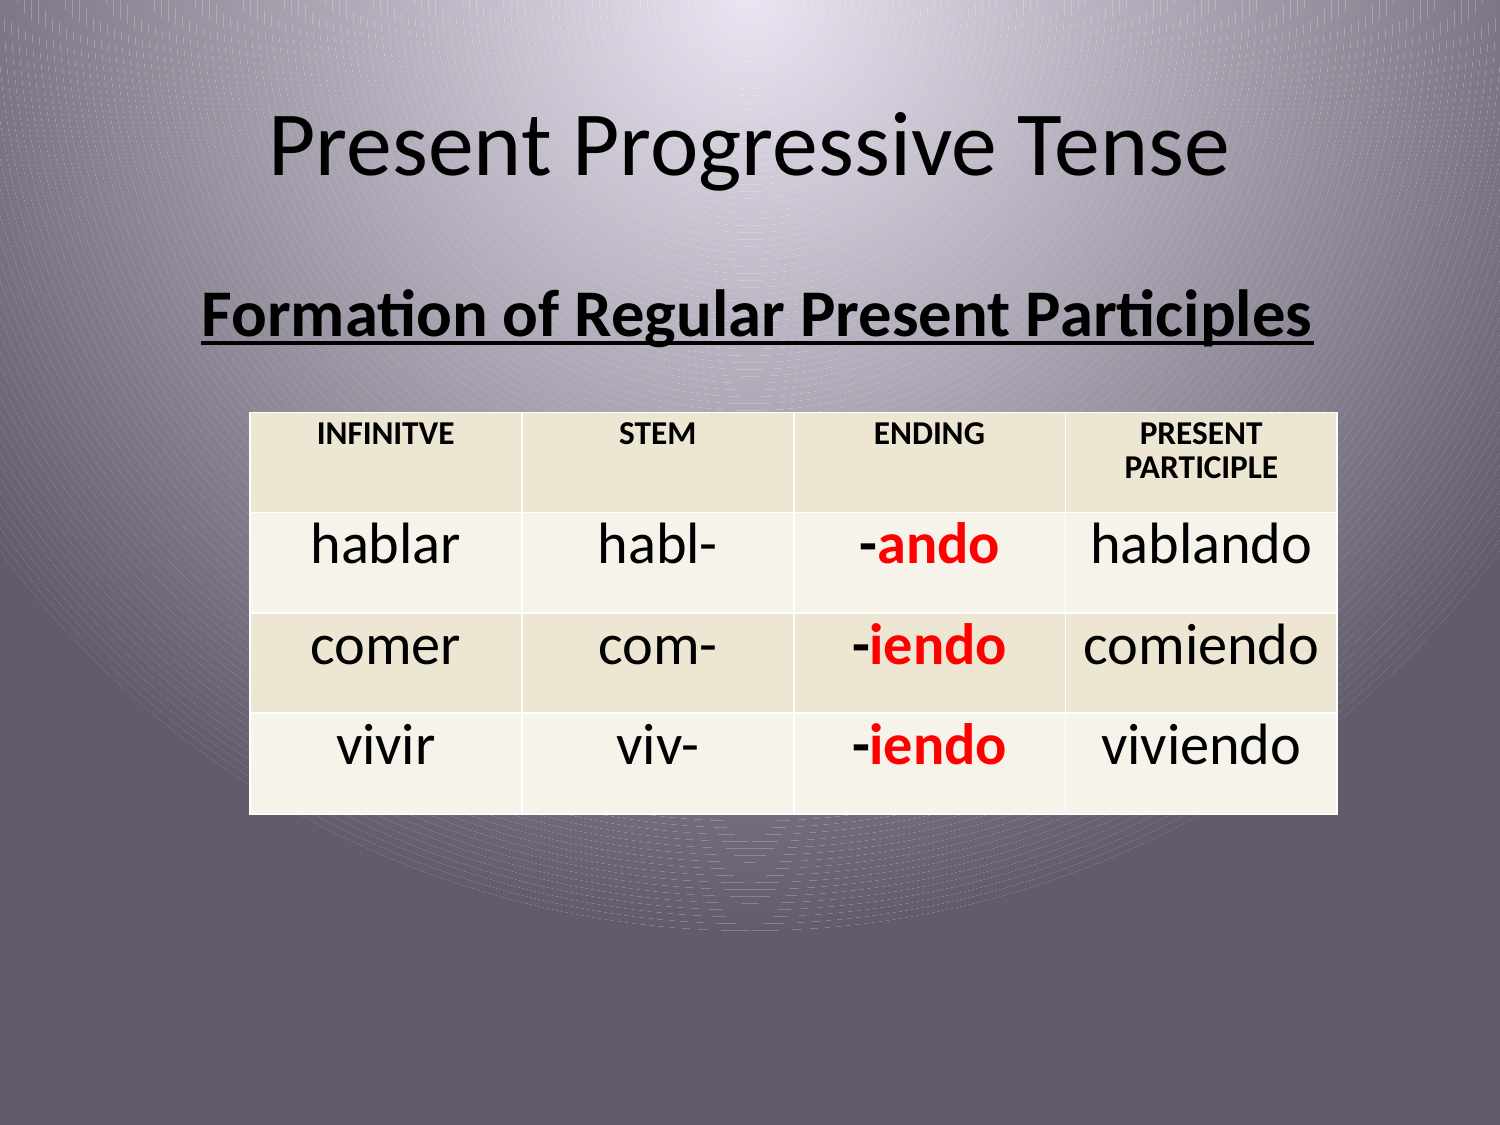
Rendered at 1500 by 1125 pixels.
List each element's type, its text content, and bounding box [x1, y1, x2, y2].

table_cell hablando [1066, 513, 1336, 612]
table_header ENDING [795, 413, 1065, 512]
table_cell habl- [523, 513, 793, 612]
title Present Progressive Tense [75, 45, 1425, 233]
table_cell com- [523, 614, 793, 712]
table_cell hablar [251, 513, 521, 612]
table_header STEM [523, 413, 793, 512]
table_cell comiendo [1066, 614, 1336, 712]
table_header PRESENT PARTICIPLE [1066, 413, 1336, 512]
table_header INFINITVE [251, 413, 521, 512]
table_cell viv- [523, 714, 793, 813]
table_cell vivir [251, 714, 521, 813]
table_cell -iendo [795, 714, 1065, 813]
table_cell viviendo [1066, 714, 1336, 813]
table_cell -iendo [795, 614, 1065, 712]
table_cell -ando [795, 513, 1065, 612]
list Formation of Regular Present Participles [75, 262, 1425, 850]
table_cell comer [251, 614, 521, 712]
